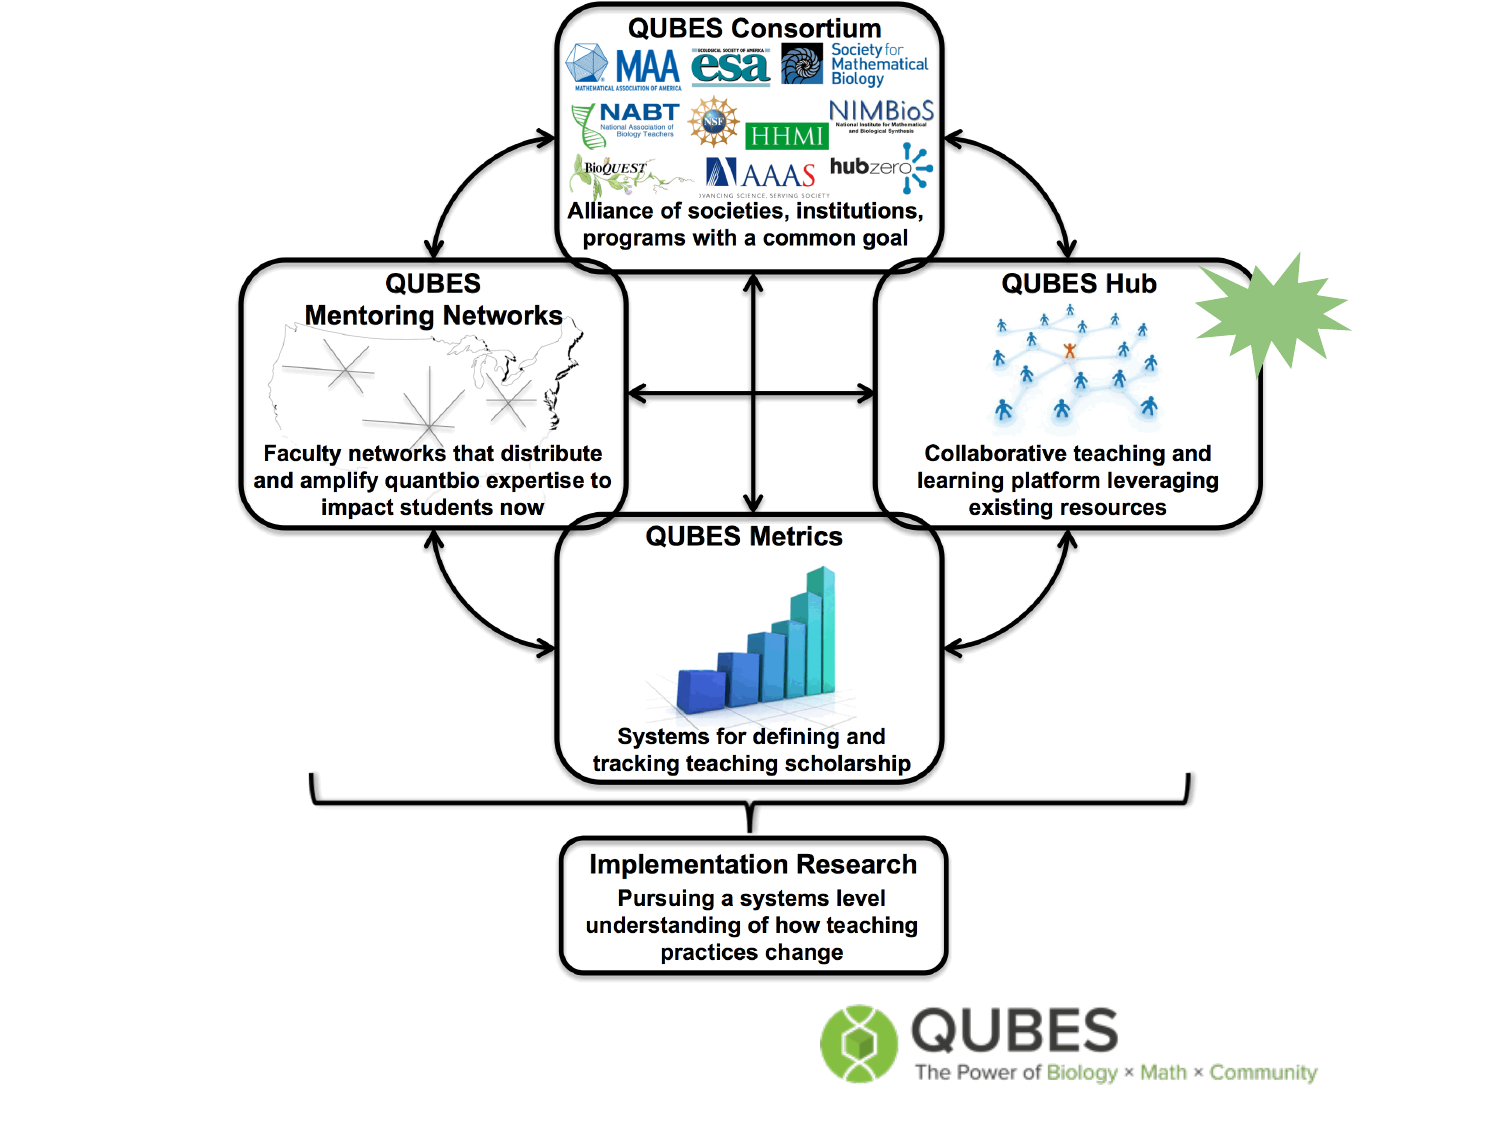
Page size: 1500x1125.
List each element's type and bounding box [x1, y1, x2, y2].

text_box [1310, 278, 1353, 360]
picture [811, 995, 1328, 1093]
picture [194, 0, 1306, 994]
